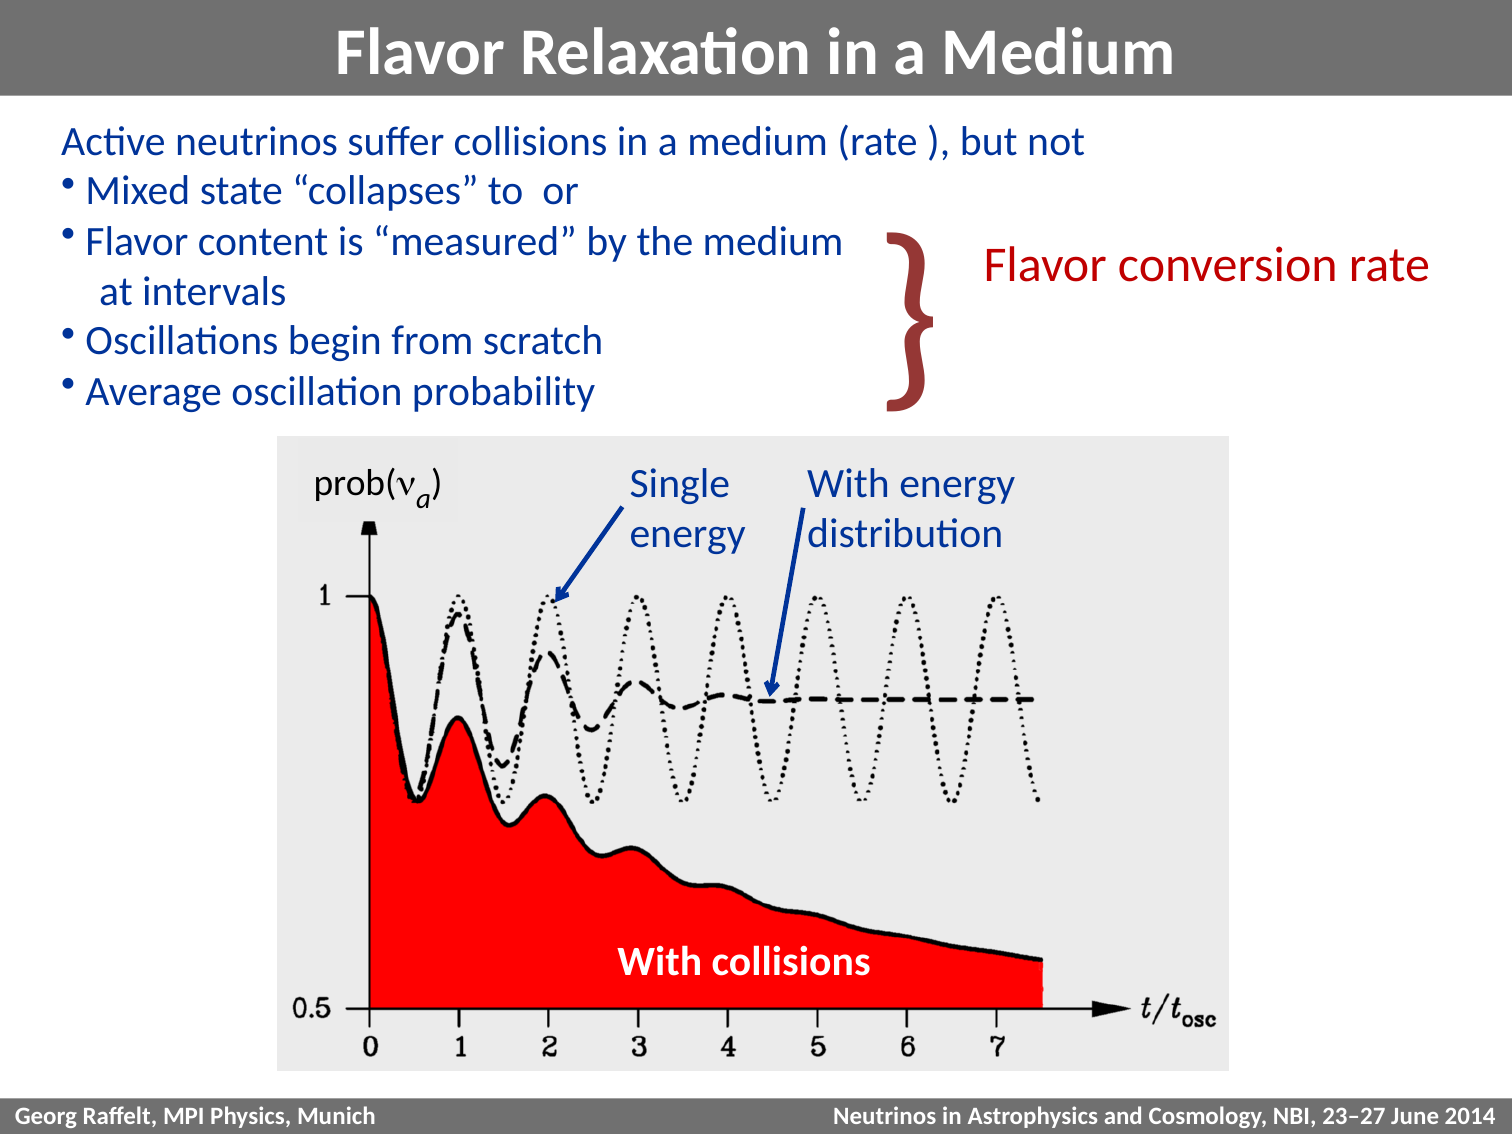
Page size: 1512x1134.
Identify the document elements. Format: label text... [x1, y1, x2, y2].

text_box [554, 506, 623, 603]
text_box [277, 436, 1229, 1072]
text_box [769, 507, 804, 698]
title Flavor Relaxation in a Medium [0, 0, 1512, 96]
text_box } [860, 167, 957, 433]
